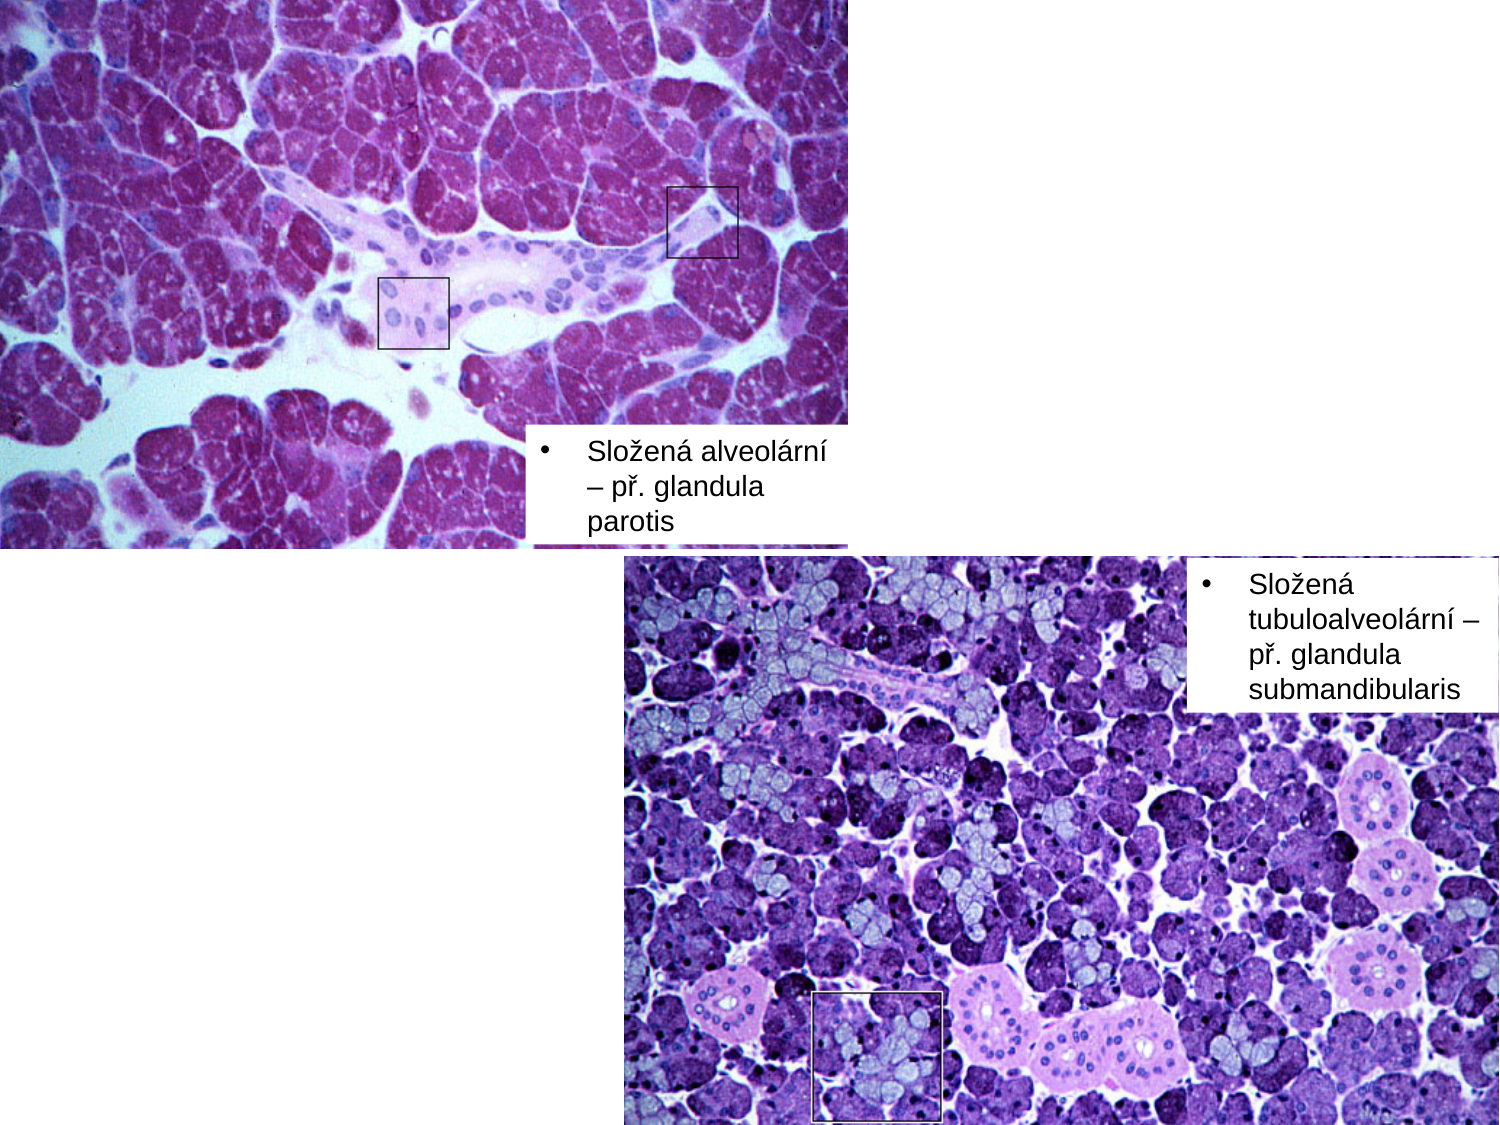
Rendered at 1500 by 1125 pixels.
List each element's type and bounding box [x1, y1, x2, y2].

picture [624, 556, 1499, 1125]
picture [0, 0, 849, 549]
